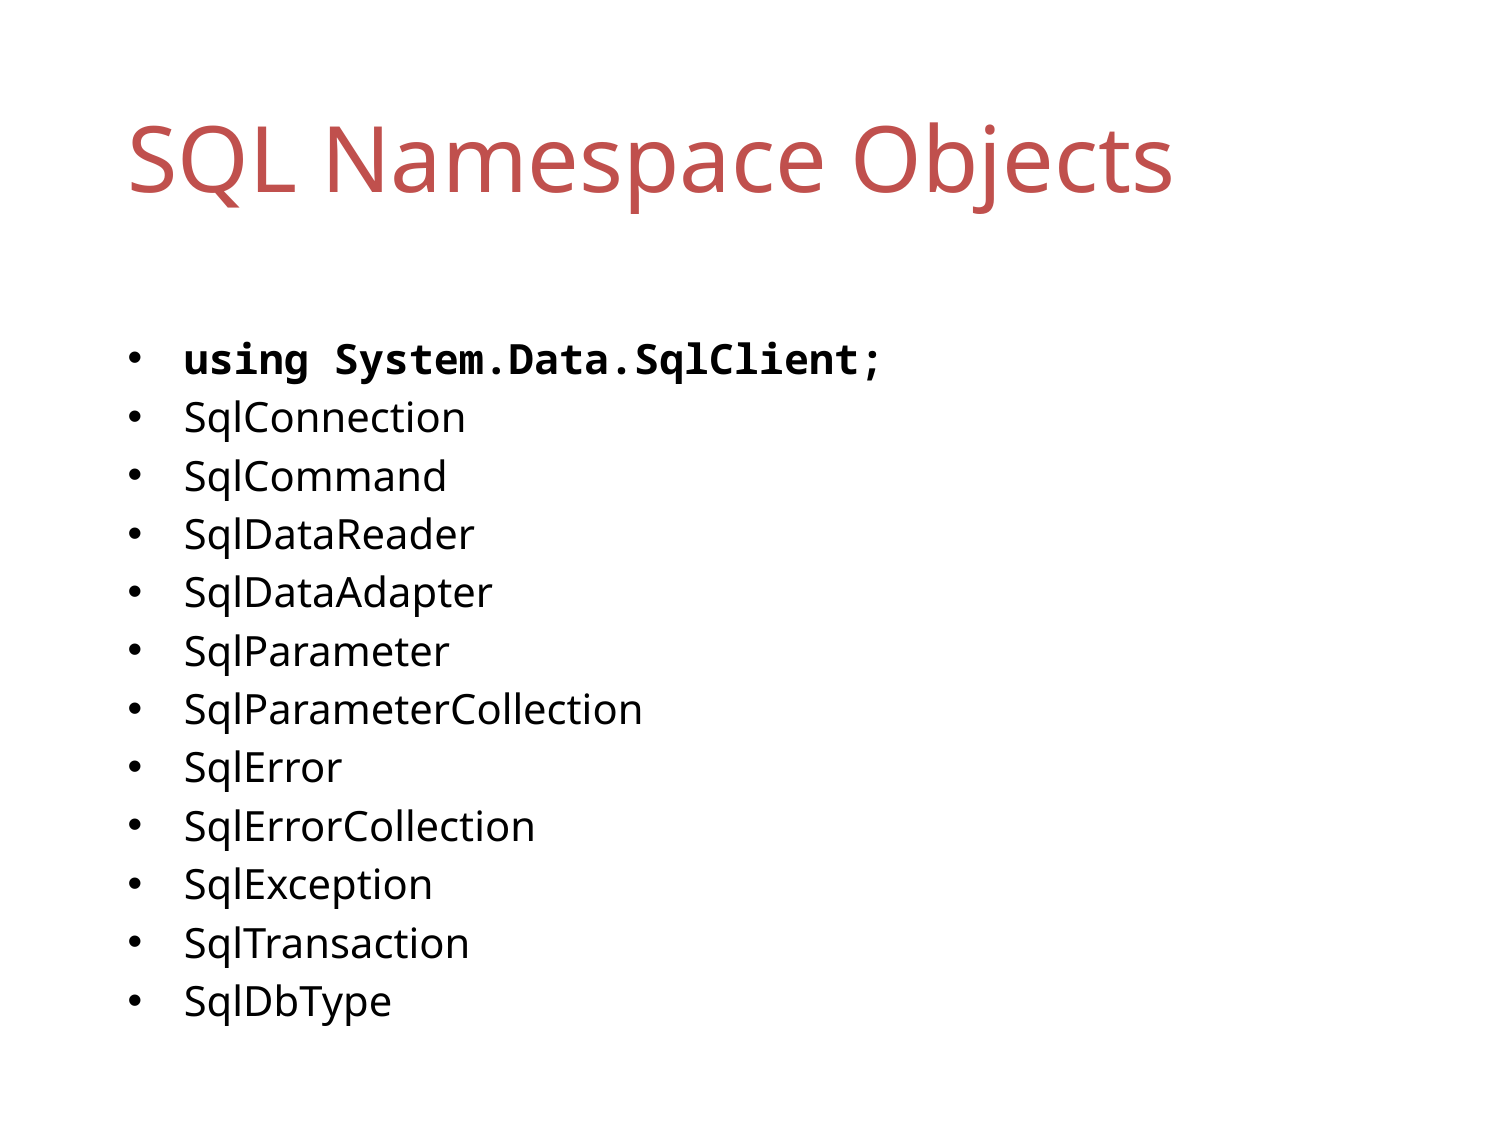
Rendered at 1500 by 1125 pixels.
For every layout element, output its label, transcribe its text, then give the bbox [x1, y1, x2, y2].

title SQL Namespace Objects [112, 62, 1388, 250]
text_box using System.Data.SqlClient; SqlConnection SqlCommand SqlDataReader SqlDataAdapter SqlParameter SqlParameterCollection SqlError SqlErrorCollection SqlException SqlTransaction SqlDbType [112, 324, 1388, 1075]
